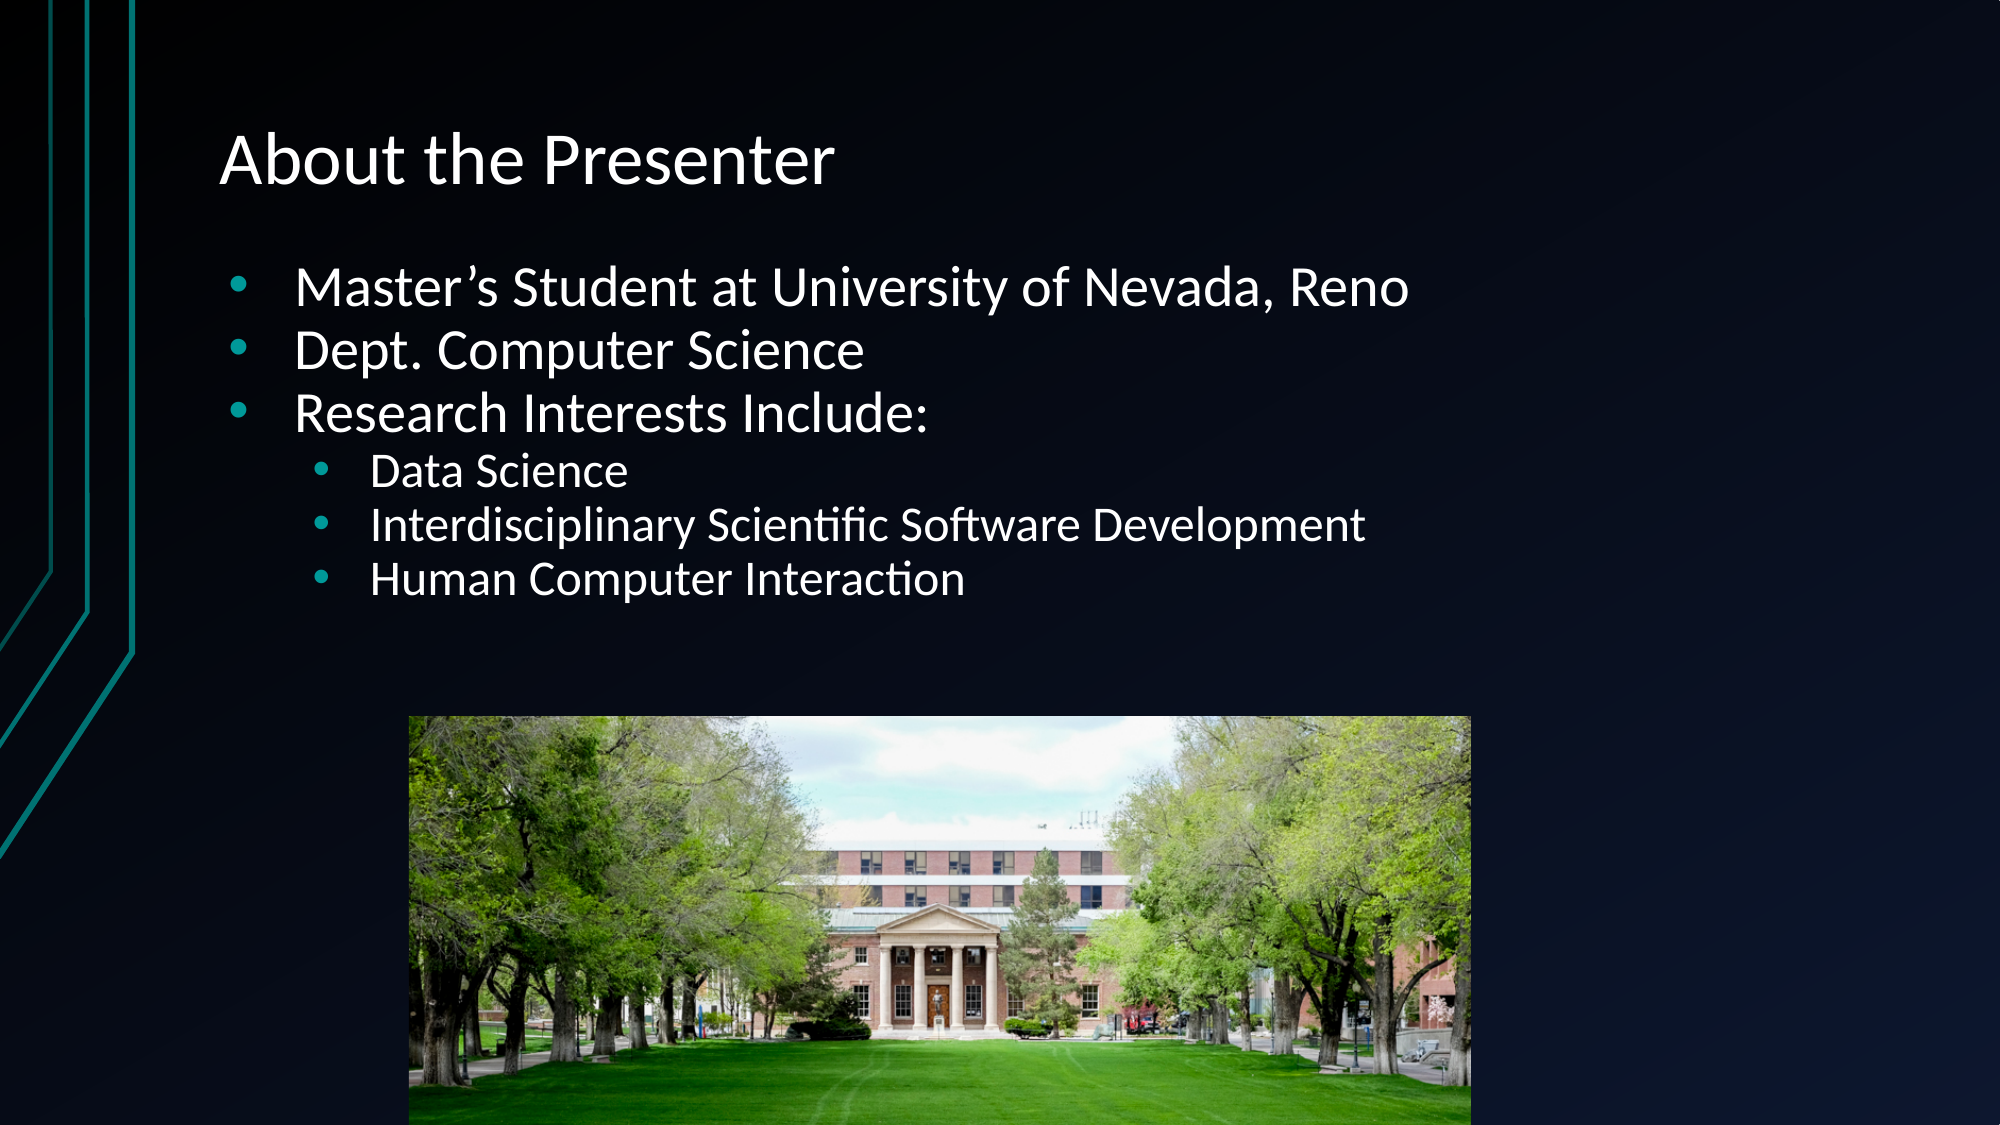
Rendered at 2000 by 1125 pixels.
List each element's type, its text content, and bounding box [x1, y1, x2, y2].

picture [408, 716, 1472, 1125]
title About the Presenter [199, 62, 1900, 211]
list Master’s Student at University of Nevada, Reno Dept. Computer Science Research Interests Include: Data Science Interdisciplinary Scientific Software Development Human Computer Interaction [199, 245, 1900, 978]
